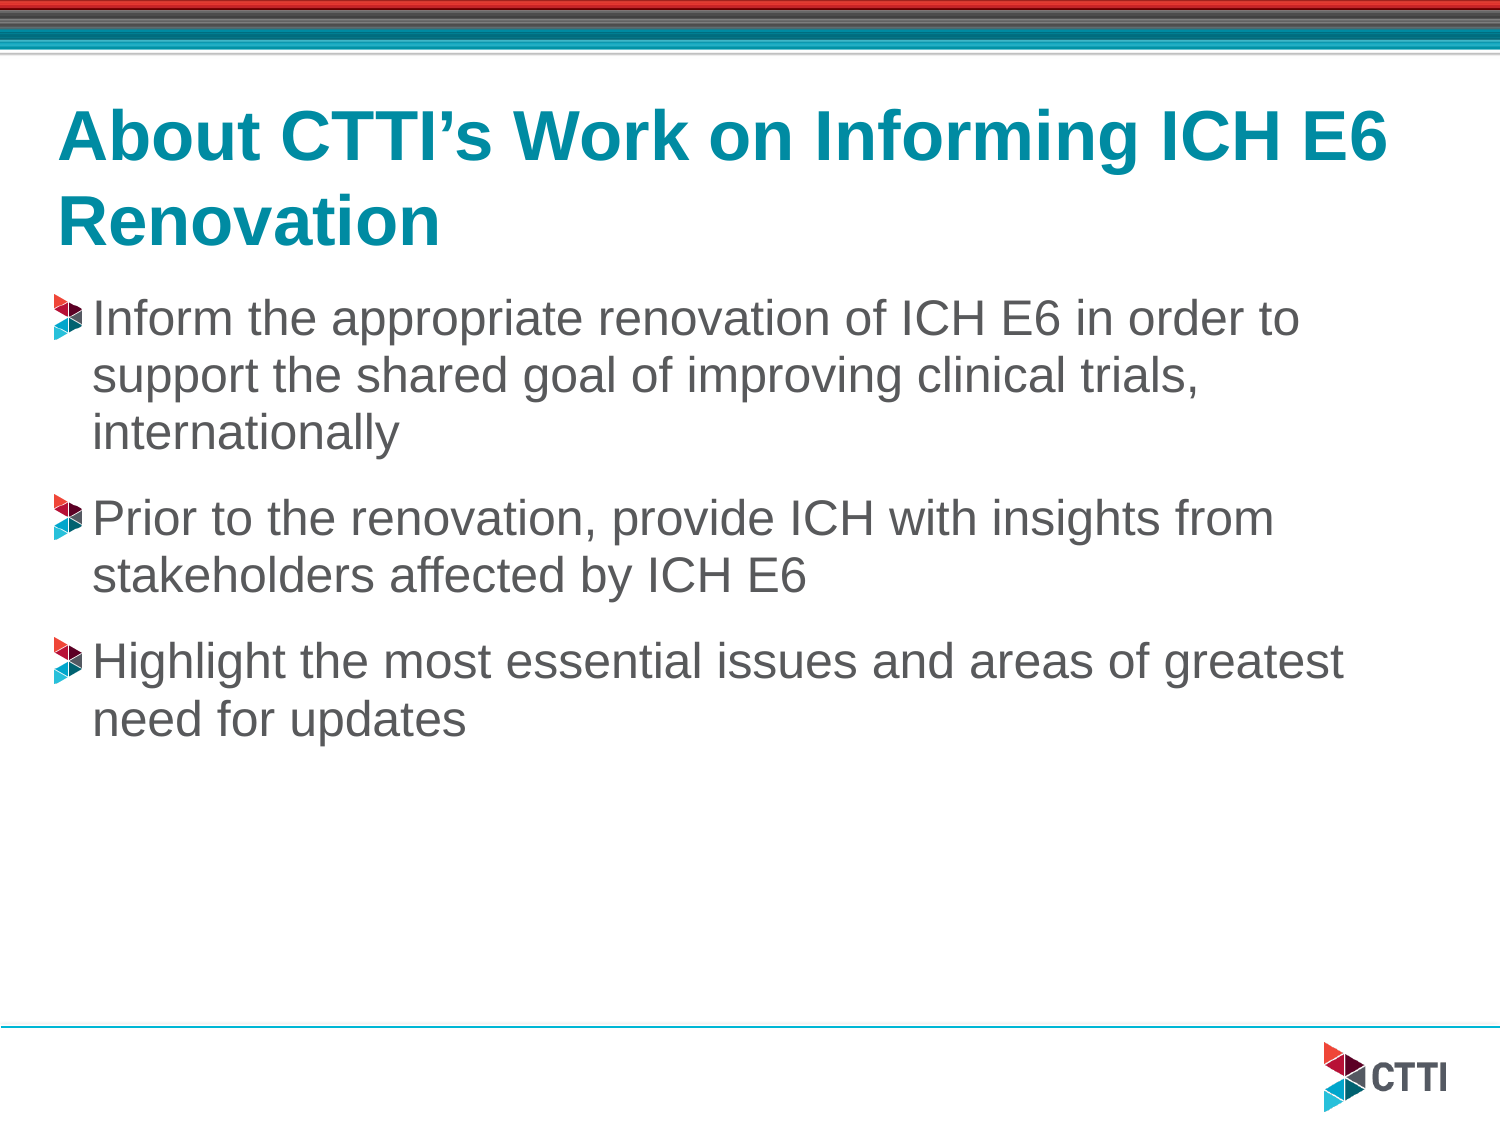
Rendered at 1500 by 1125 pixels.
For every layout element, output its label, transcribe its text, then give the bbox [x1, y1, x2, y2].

title About CTTI’s Work on Informing ICH E6 Renovation [56, 111, 1446, 239]
list Inform the appropriate renovation of ICH E6 in order to support the shared goal of improving clinical trials, internationally Prior to the renovation, provide ICH with insights from stakeholders affected by ICH E6 Highlight the most essential issues and areas of greatest need for updates [54, 290, 1443, 789]
picture [54, 294, 82, 340]
picture [54, 494, 82, 540]
picture [54, 637, 82, 684]
picture [0, 0, 1500, 59]
picture [1324, 1042, 1446, 1112]
